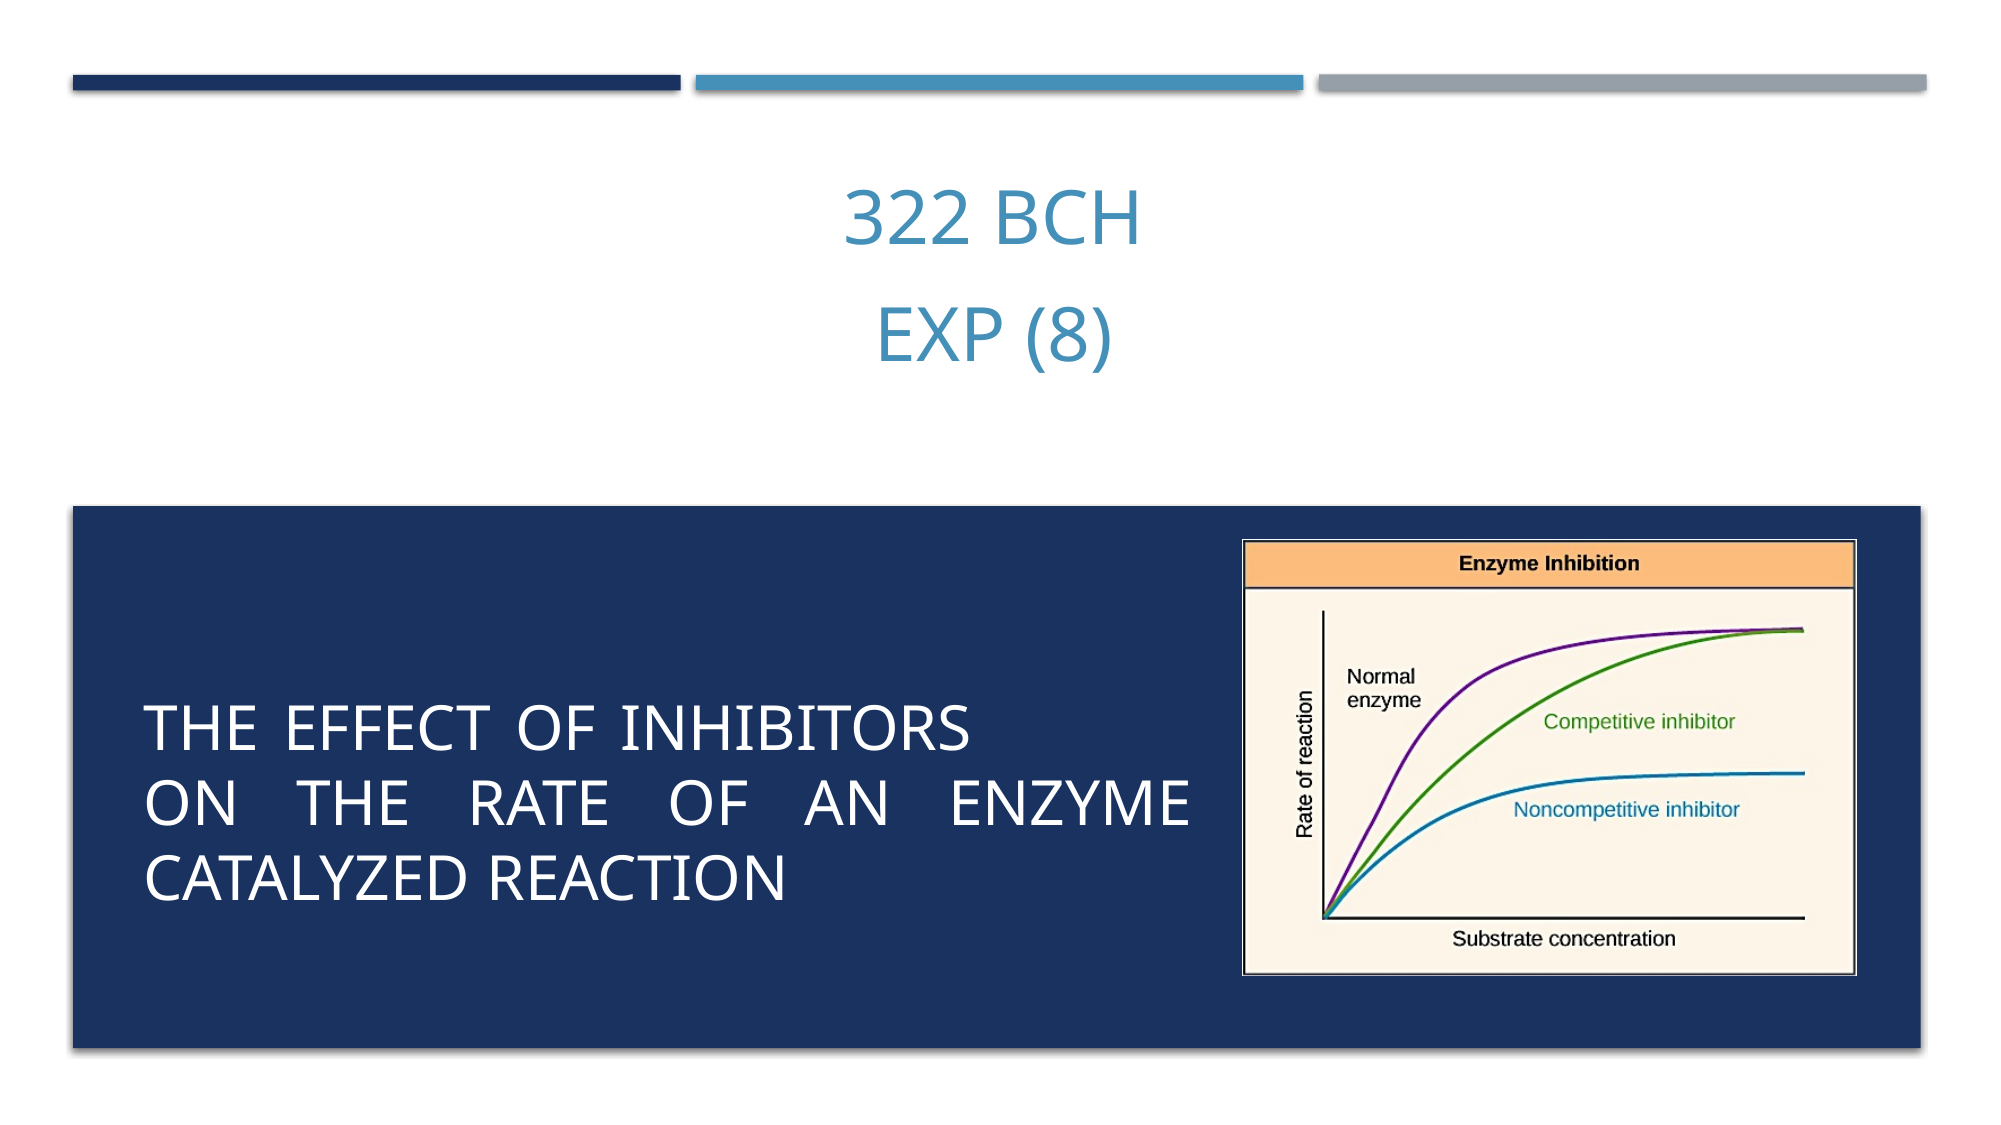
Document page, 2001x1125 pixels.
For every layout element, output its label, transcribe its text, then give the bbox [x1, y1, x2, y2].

picture [1242, 539, 1858, 977]
title The effect of inhibitors on the rate of an enzyme catalyzed reaction [128, 678, 1207, 920]
subtitle 322 BCH Exp (8) [92, 161, 1896, 259]
